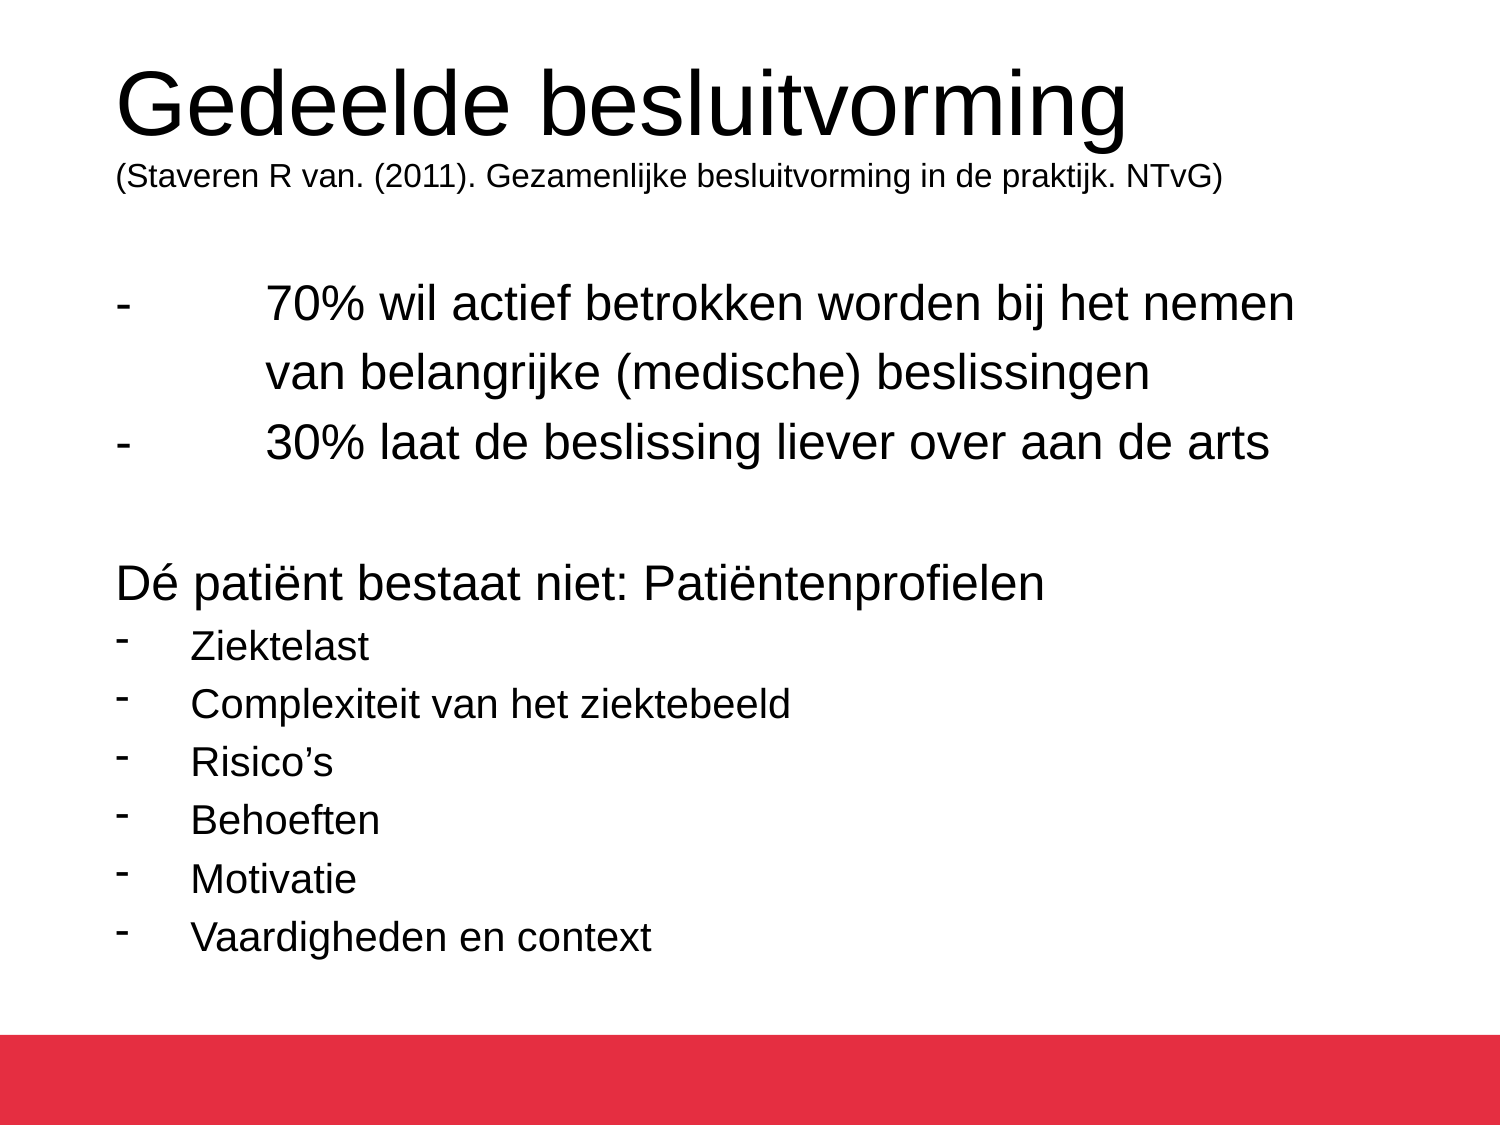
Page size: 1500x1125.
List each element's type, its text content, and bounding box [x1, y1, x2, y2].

list - 70% wil actief betrokken worden bij het nemen van belangrijke (medische) beslissingen - 30% laat de beslissing liever over aan de arts Dé patiënt bestaat niet: Patiëntenprofielen Ziektelast Complexiteit van het ziektebeeld Risico’s Behoeften Motivatie Vaardigheden en context [100, 262, 1425, 1005]
title Gedeelde besluitvorming (Staveren R van. (2011). Gezamenlijke besluitvorming in de praktijk. NTvG) [100, 45, 1425, 233]
